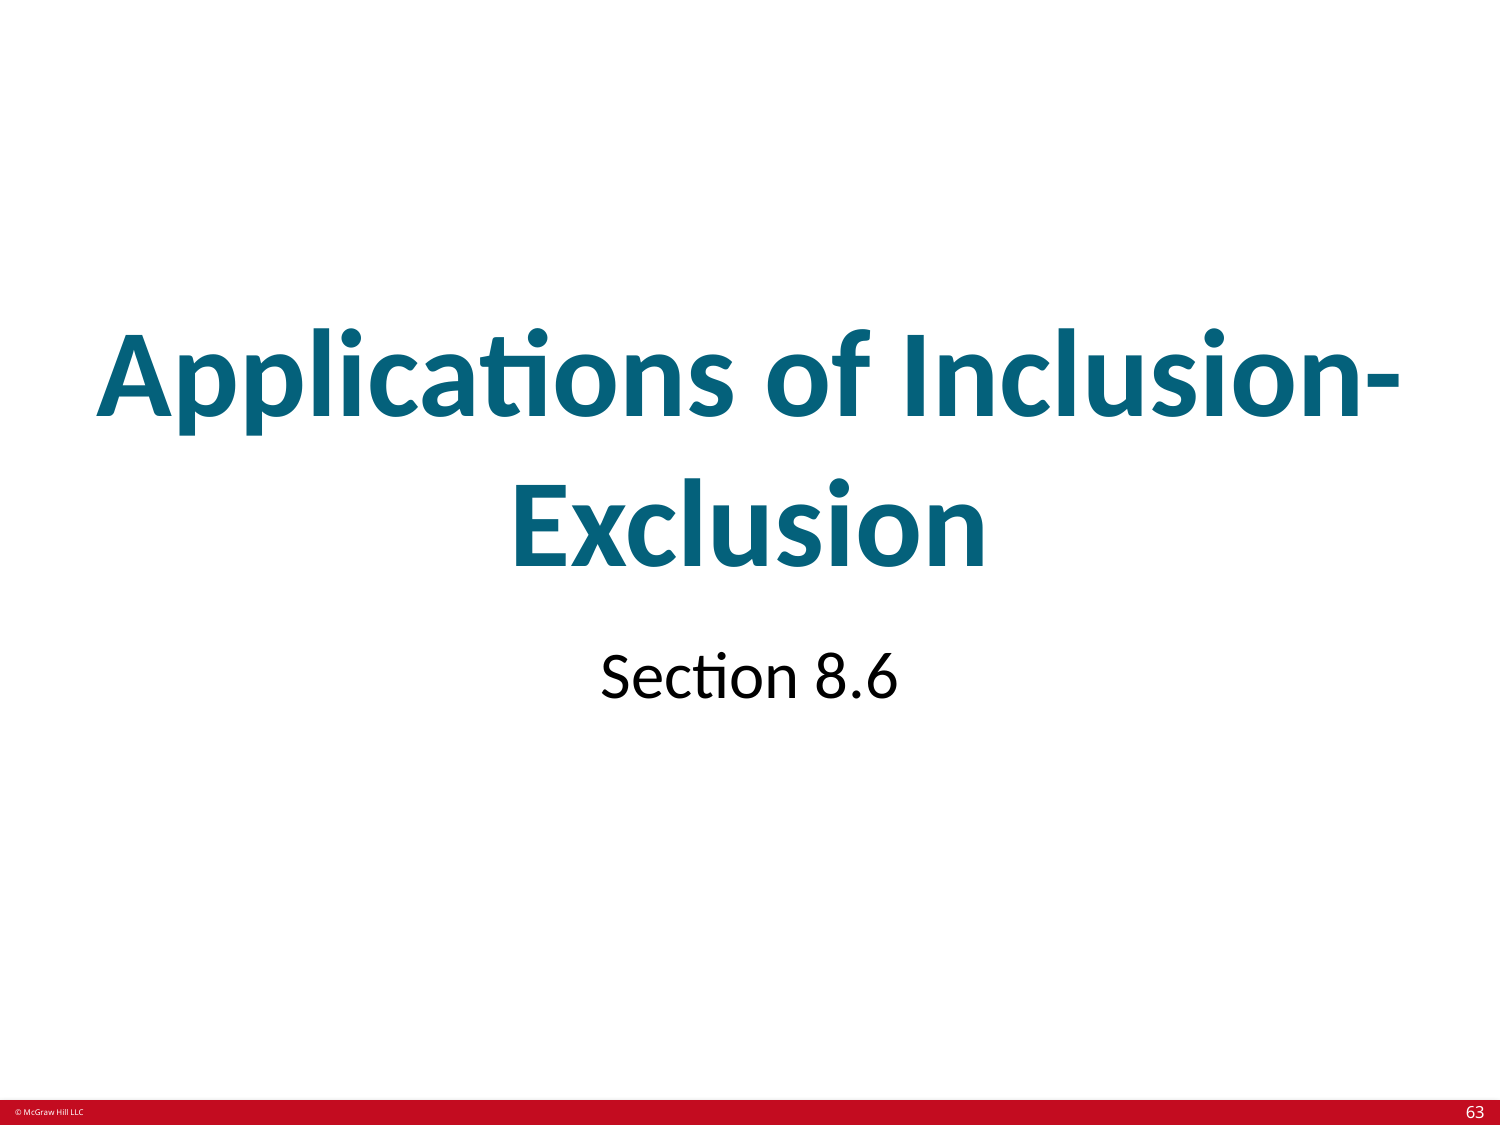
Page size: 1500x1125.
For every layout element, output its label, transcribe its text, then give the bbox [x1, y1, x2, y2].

list Section 8.6 [525, 624, 975, 730]
title Applications of Inclusion-Exclusion [0, 299, 1500, 583]
text_box 63 [1424, 1099, 1500, 1125]
